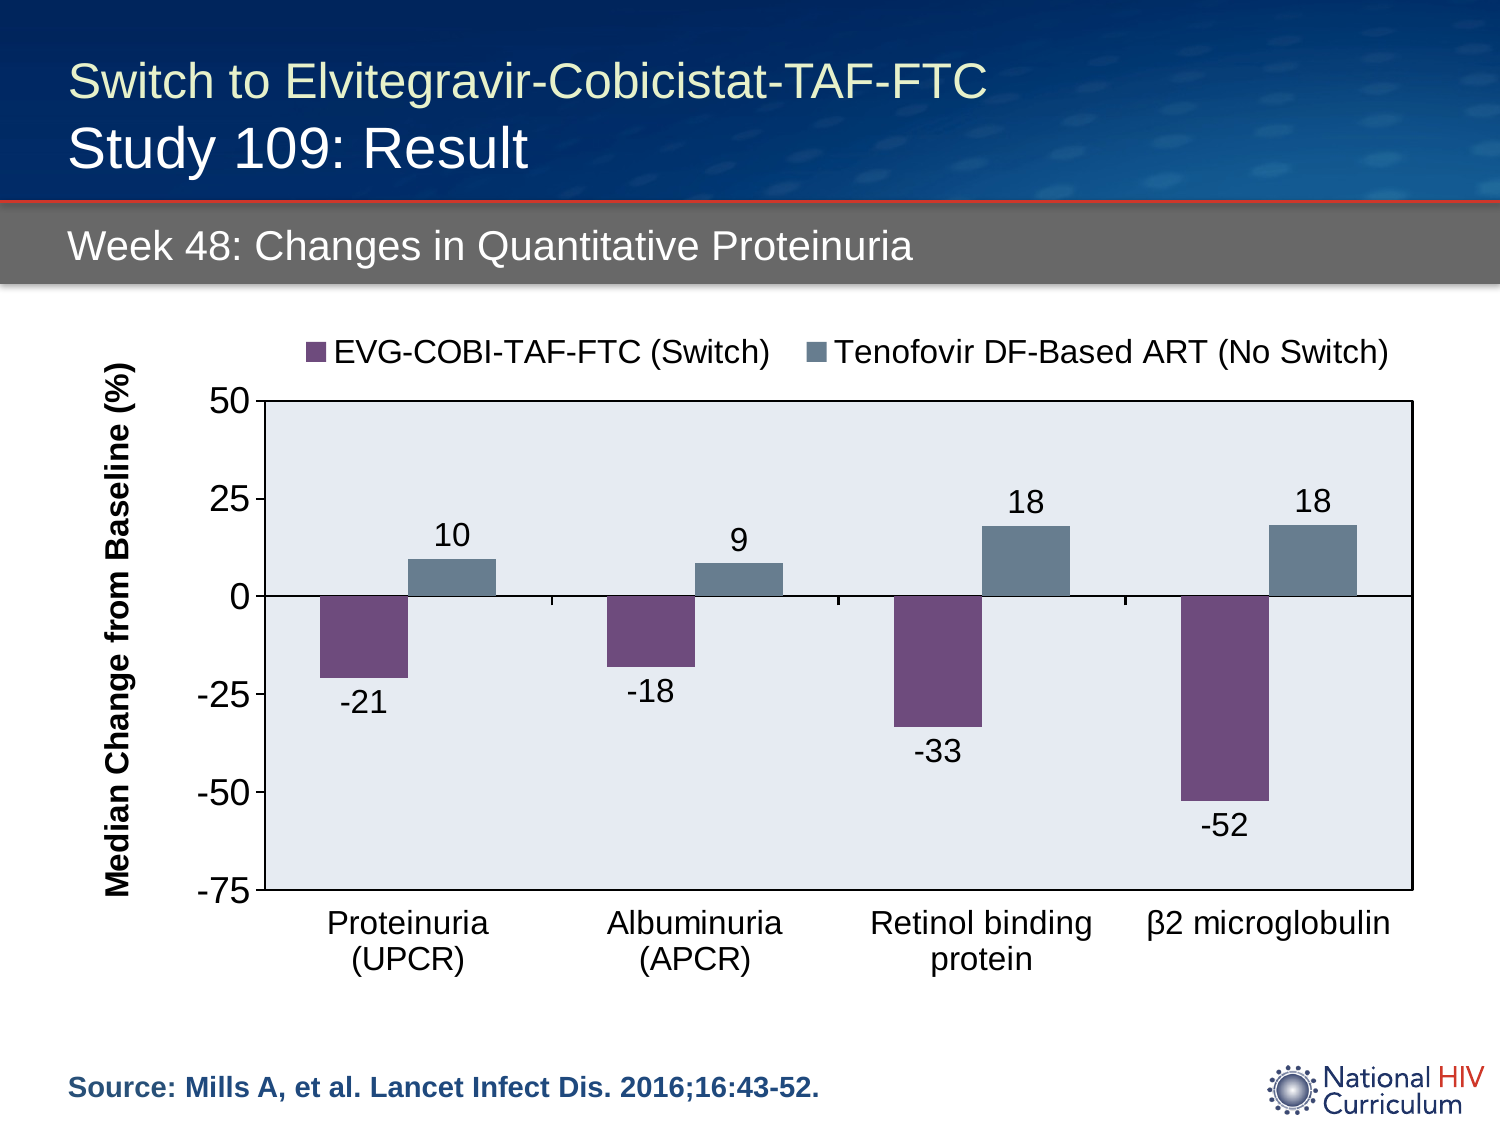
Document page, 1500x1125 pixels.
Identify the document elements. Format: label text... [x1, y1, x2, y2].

picture [0, 0, 1500, 200]
chart [73, 312, 1427, 1021]
list Source: Mills A, et al. Lancet Infect Dis. 2016;16:43-52. [53, 1059, 1261, 1113]
title Switch to Elvitegravir-Cobicistat-TAF-FTC Study 109: Result [53, 19, 1447, 199]
list Week 48: Changes in Quantitative Proteinuria [52, 205, 1448, 281]
picture [1267, 1065, 1318, 1115]
